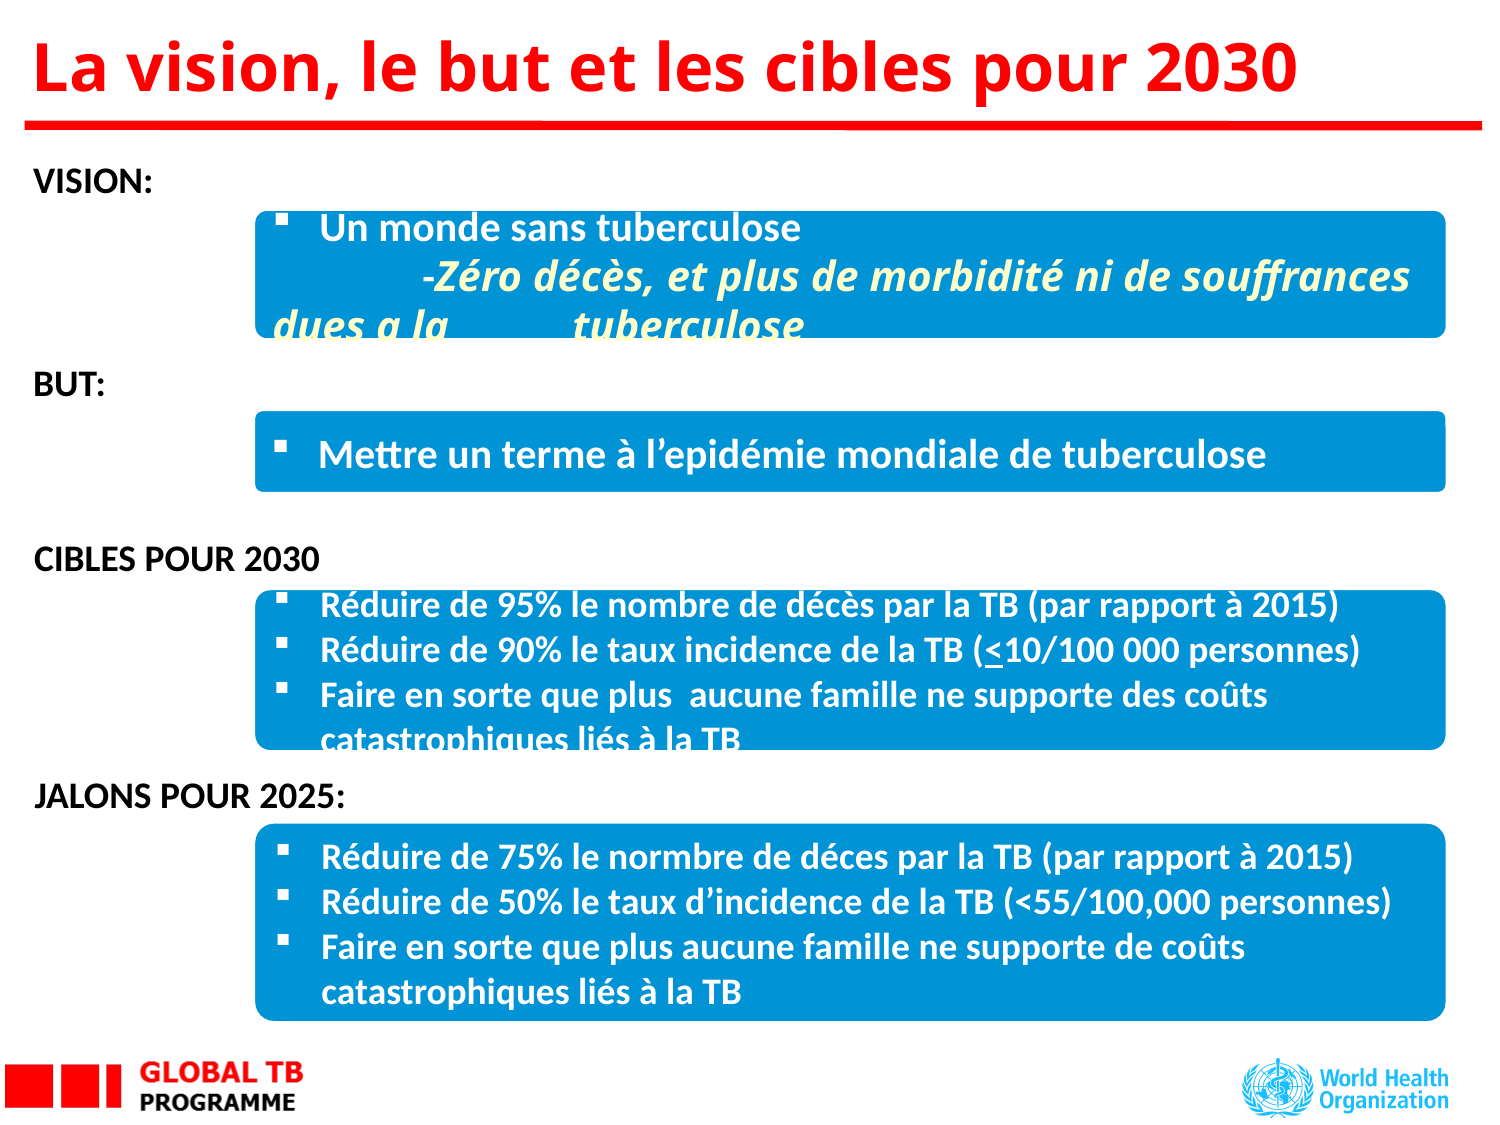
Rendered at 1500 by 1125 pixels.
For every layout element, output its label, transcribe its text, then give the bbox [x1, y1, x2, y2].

text_box CIBLES POUR 2030 [19, 526, 350, 587]
text_box JALONS POUR 2025: [19, 763, 361, 823]
picture [5, 1026, 355, 1125]
text_box VISION: [18, 148, 169, 209]
text_box La vision, le but et les cibles pour 2030 [16, 15, 1448, 114]
picture [1242, 1058, 1449, 1118]
text_box BUT: [18, 351, 121, 411]
text_box Réduire de 95% le nombre de décès par la TB (par rapport à 2015) Réduire de 90% le taux incidence de la TB (<10/100 000 personnes) Faire en sorte que plus aucune famille ne supporte des coûts catastrophiques liés à la TB [252, 587, 1449, 753]
text_box Mettre un terme à l’epidémie mondiale de tuberculose [252, 408, 1449, 495]
text_box Un monde sans tuberculose -Zéro décès, et plus de morbidité ni de souffrances dues a la tuberculose [252, 208, 1449, 341]
text_box Réduire de 75% le normbre de déces par la TB (par rapport à 2015) Réduire de 50% le taux d’incidence de la TB (<55/100,000 personnes) Faire en sorte que plus aucune famille ne supporte de coûts catastrophiques liés à la TB [252, 820, 1449, 1024]
